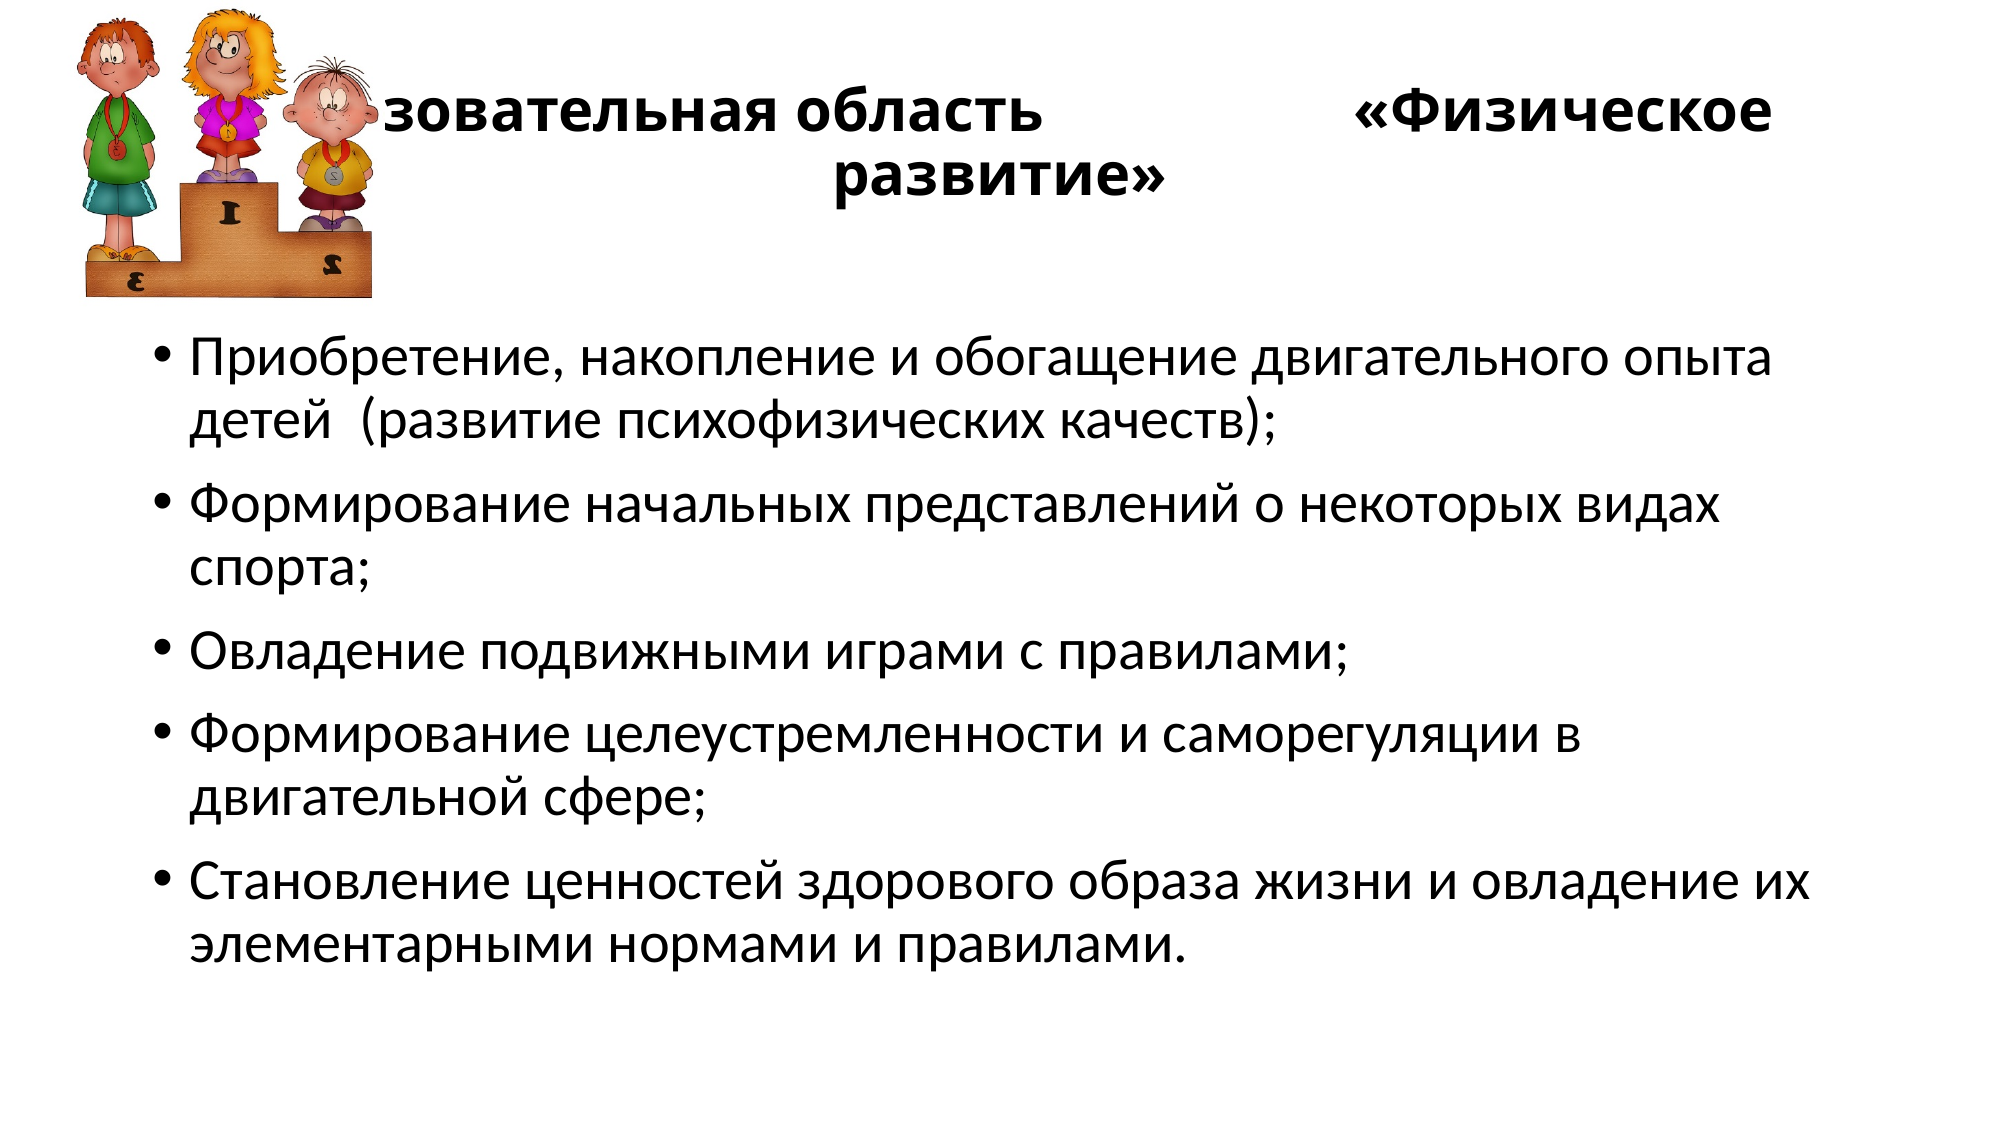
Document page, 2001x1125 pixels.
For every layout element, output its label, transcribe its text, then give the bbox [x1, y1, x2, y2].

picture [54, 0, 385, 318]
list Приобретение, накопление и обогащение двигательного опыта детей (развитие психофизических качеств); Формирование начальных представлений о некоторых видах спорта; Овладение подвижными играми с правилами; Формирование целеустремленности и саморегуляции в двигательной сфере; Становление ценностей здорового образа жизни и овладение их элементарными нормами и правилами. [137, 317, 1863, 1032]
title Образовательная область «Физическое развитие» [385, 71, 1863, 289]
